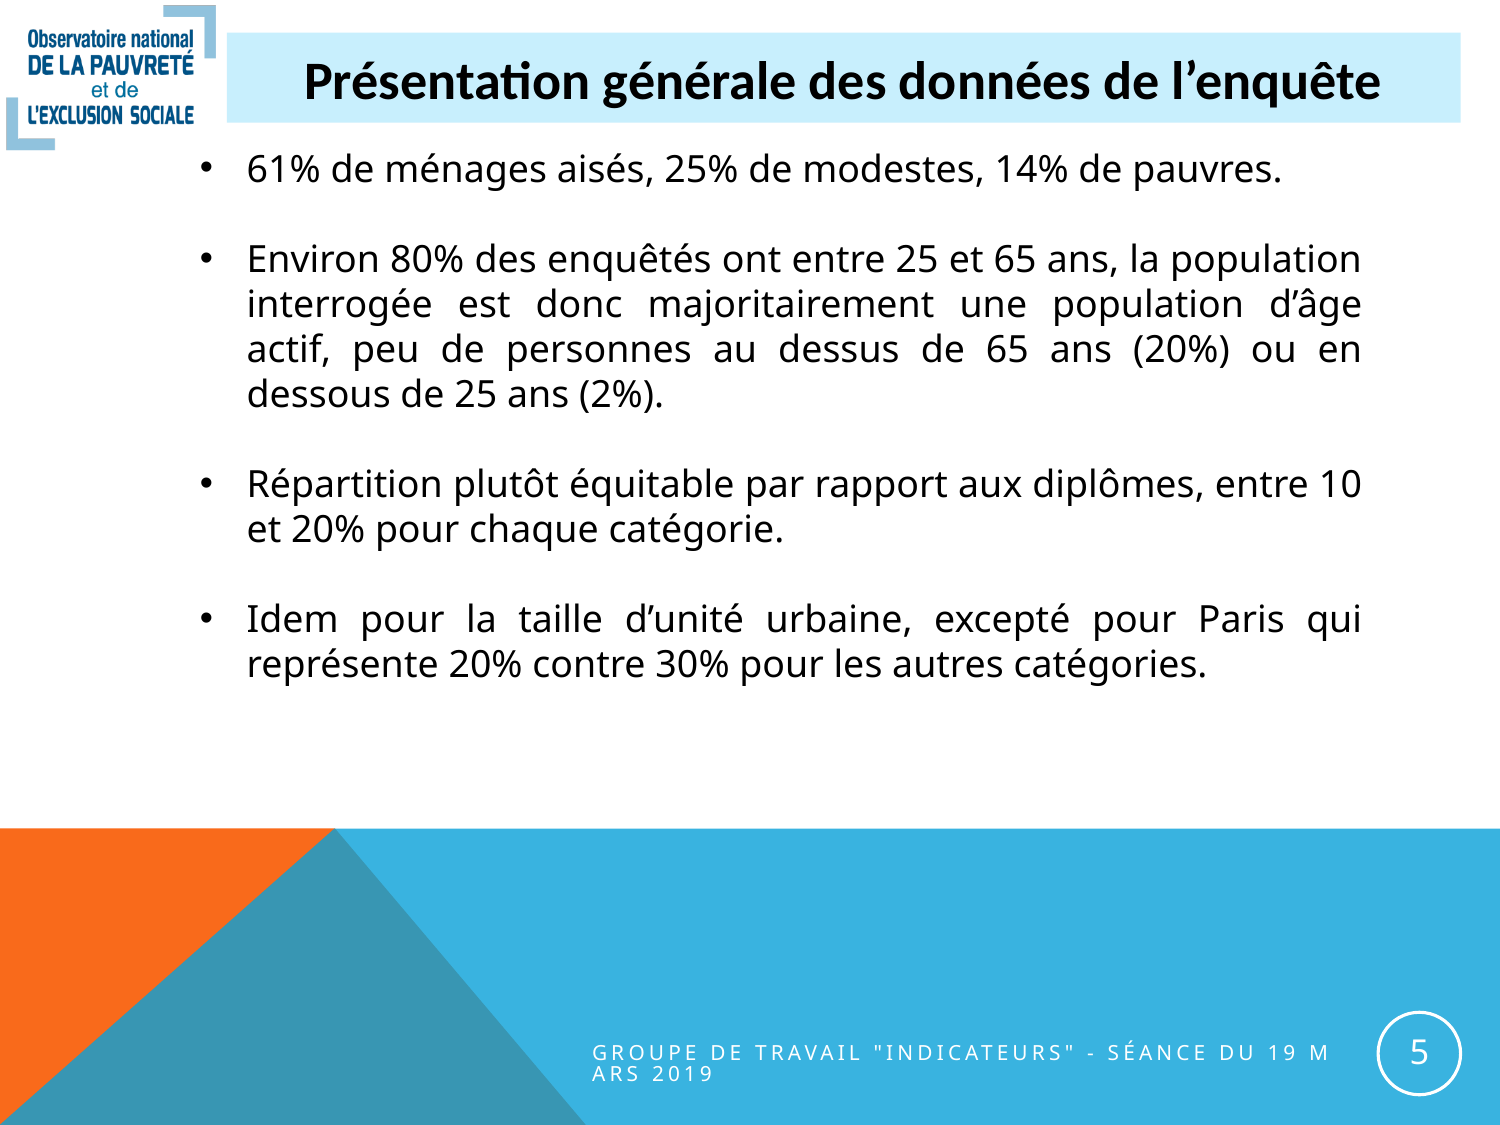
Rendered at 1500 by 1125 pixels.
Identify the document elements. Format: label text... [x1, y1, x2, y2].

title Présentation générale des données de l’enquête [265, 32, 1461, 123]
picture [0, 3, 259, 152]
slide_number 5 [1376, 1010, 1463, 1097]
footer Groupe de travail "Indicateurs" - Séance du 19 mars 2019 [577, 1031, 1352, 1076]
text_box 61% de ménages aisés, 25% de modestes, 14% de pauvres. Environ 80% des enquêtés ont entre 25 et 65 ans, la population interrogée est donc majoritairement une population d’âge actif, peu de personnes au dessus de 65 ans (20%) ou en dessous de 25 ans (2%). Répartition plutôt équitable par rapport aux diplômes, entre 10 et 20% pour chaque catégorie. Idem pour la taille d’unité urbaine, excepté pour Paris qui représente 20% contre 30% pour les autres catégories. [185, 137, 1378, 737]
